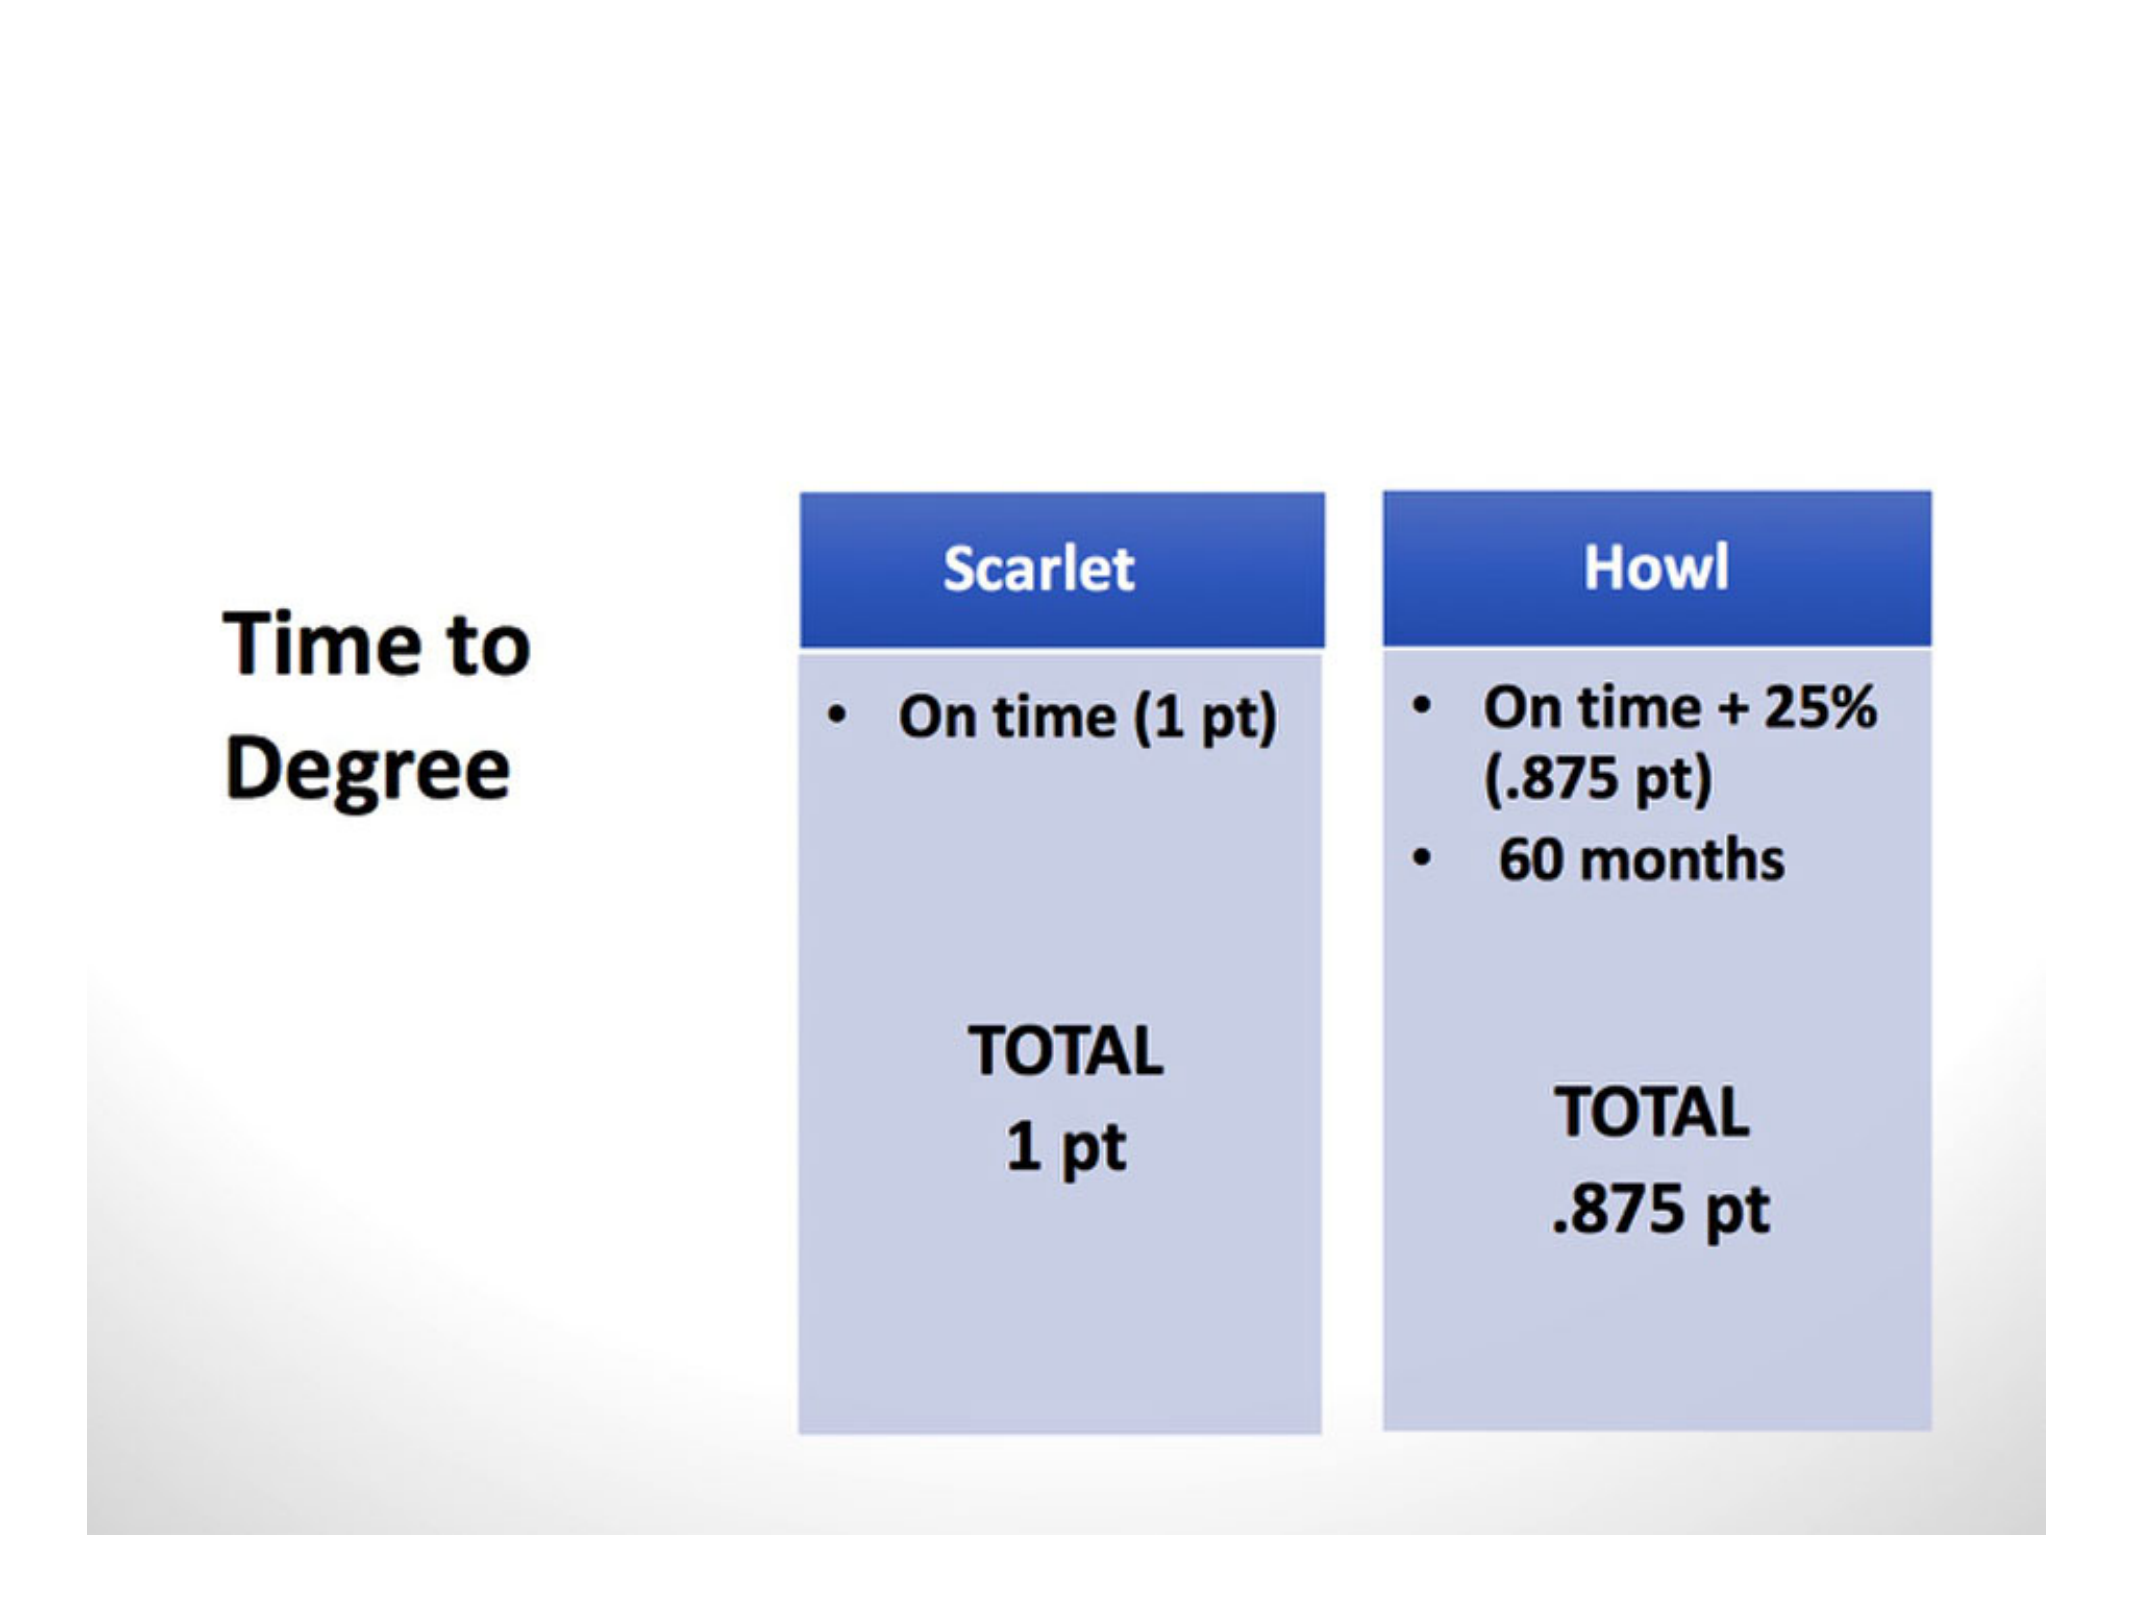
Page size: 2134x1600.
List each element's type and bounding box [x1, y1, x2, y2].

picture [87, 65, 2047, 1535]
